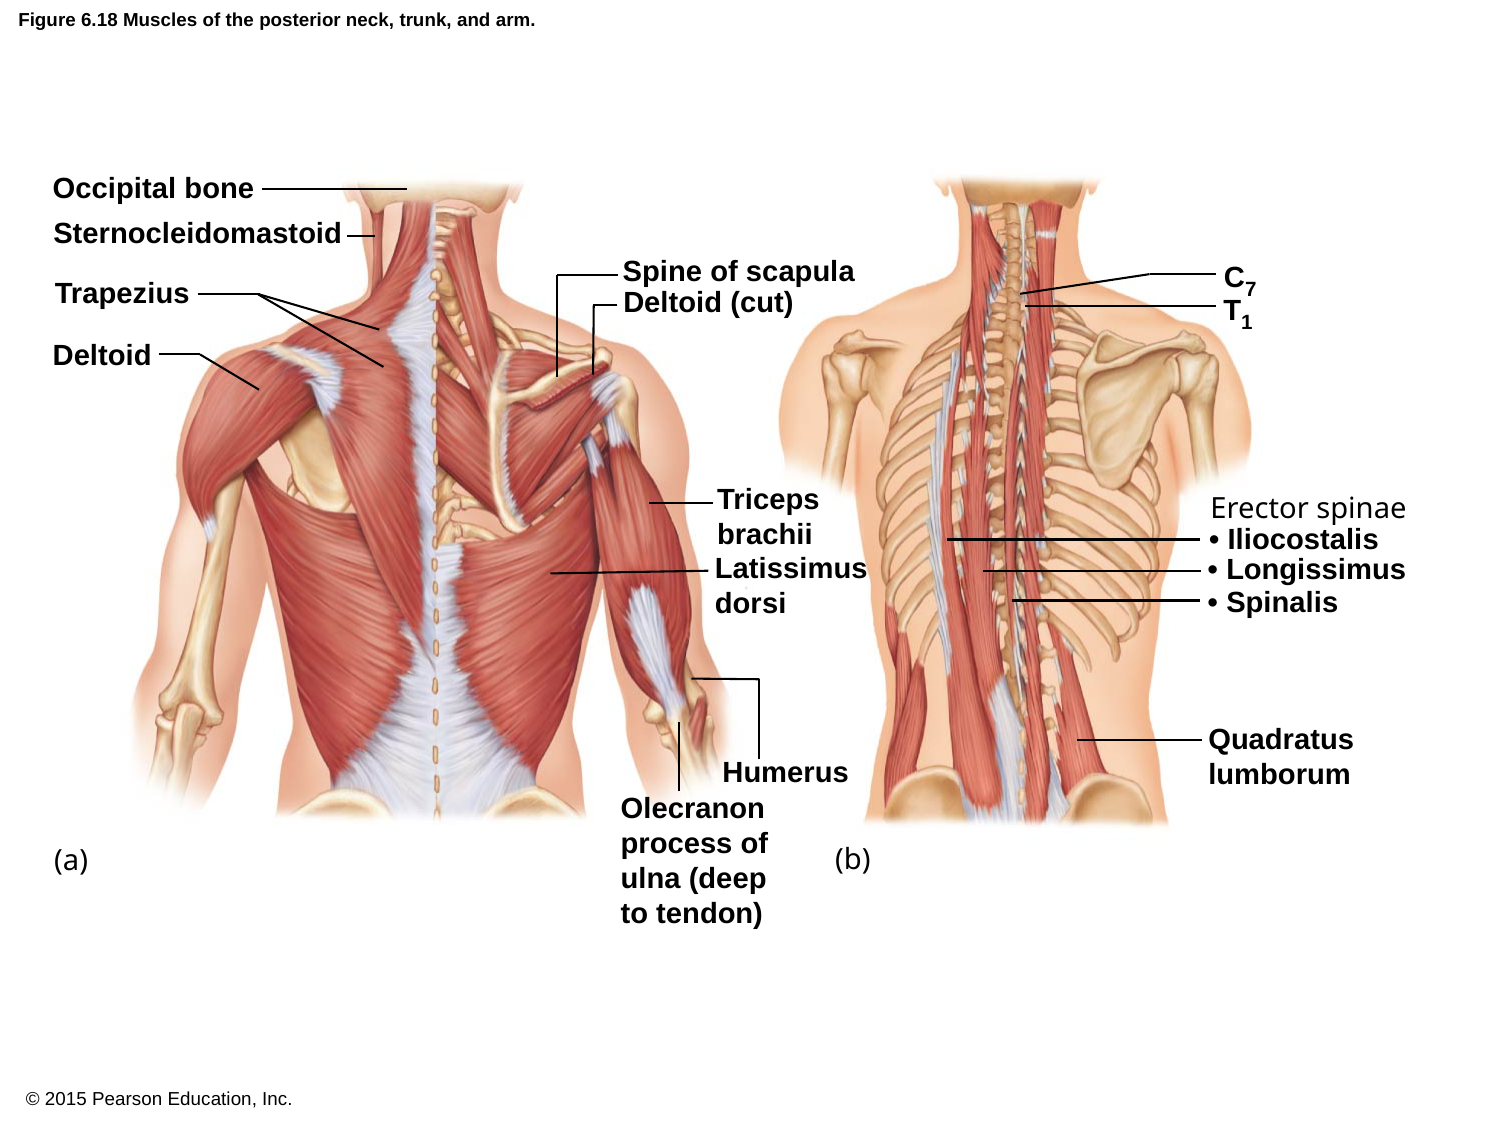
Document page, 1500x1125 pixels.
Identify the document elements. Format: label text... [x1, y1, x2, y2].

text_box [1019, 273, 1150, 295]
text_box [550, 570, 709, 574]
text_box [199, 354, 260, 390]
title Figure 6.18 Muscles of the posterior neck, trunk, and arm. [3, 0, 1452, 50]
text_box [257, 294, 384, 368]
picture [48, 168, 1452, 926]
